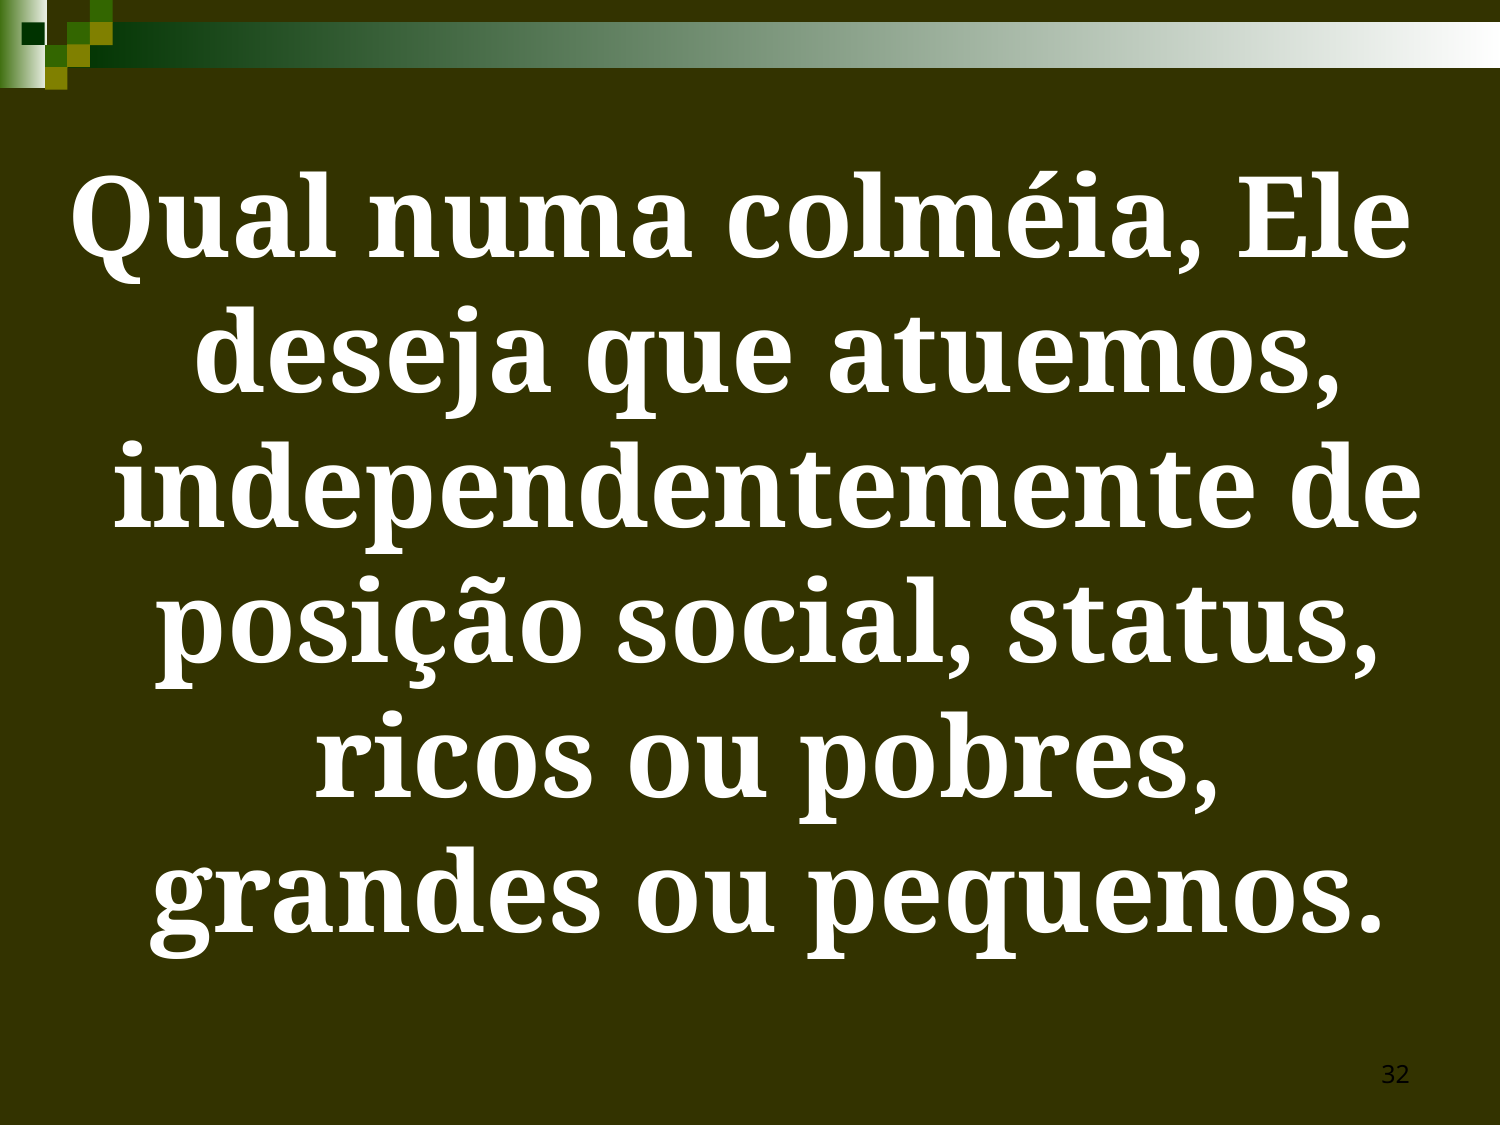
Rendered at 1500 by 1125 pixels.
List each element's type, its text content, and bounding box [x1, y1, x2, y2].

list Qual numa colméia, Ele deseja que atuemos, independentemente de posição social, status, ricos ou pobres, grandes ou pequenos. [17, 137, 1465, 1035]
slide_number 32 [1074, 1035, 1425, 1100]
